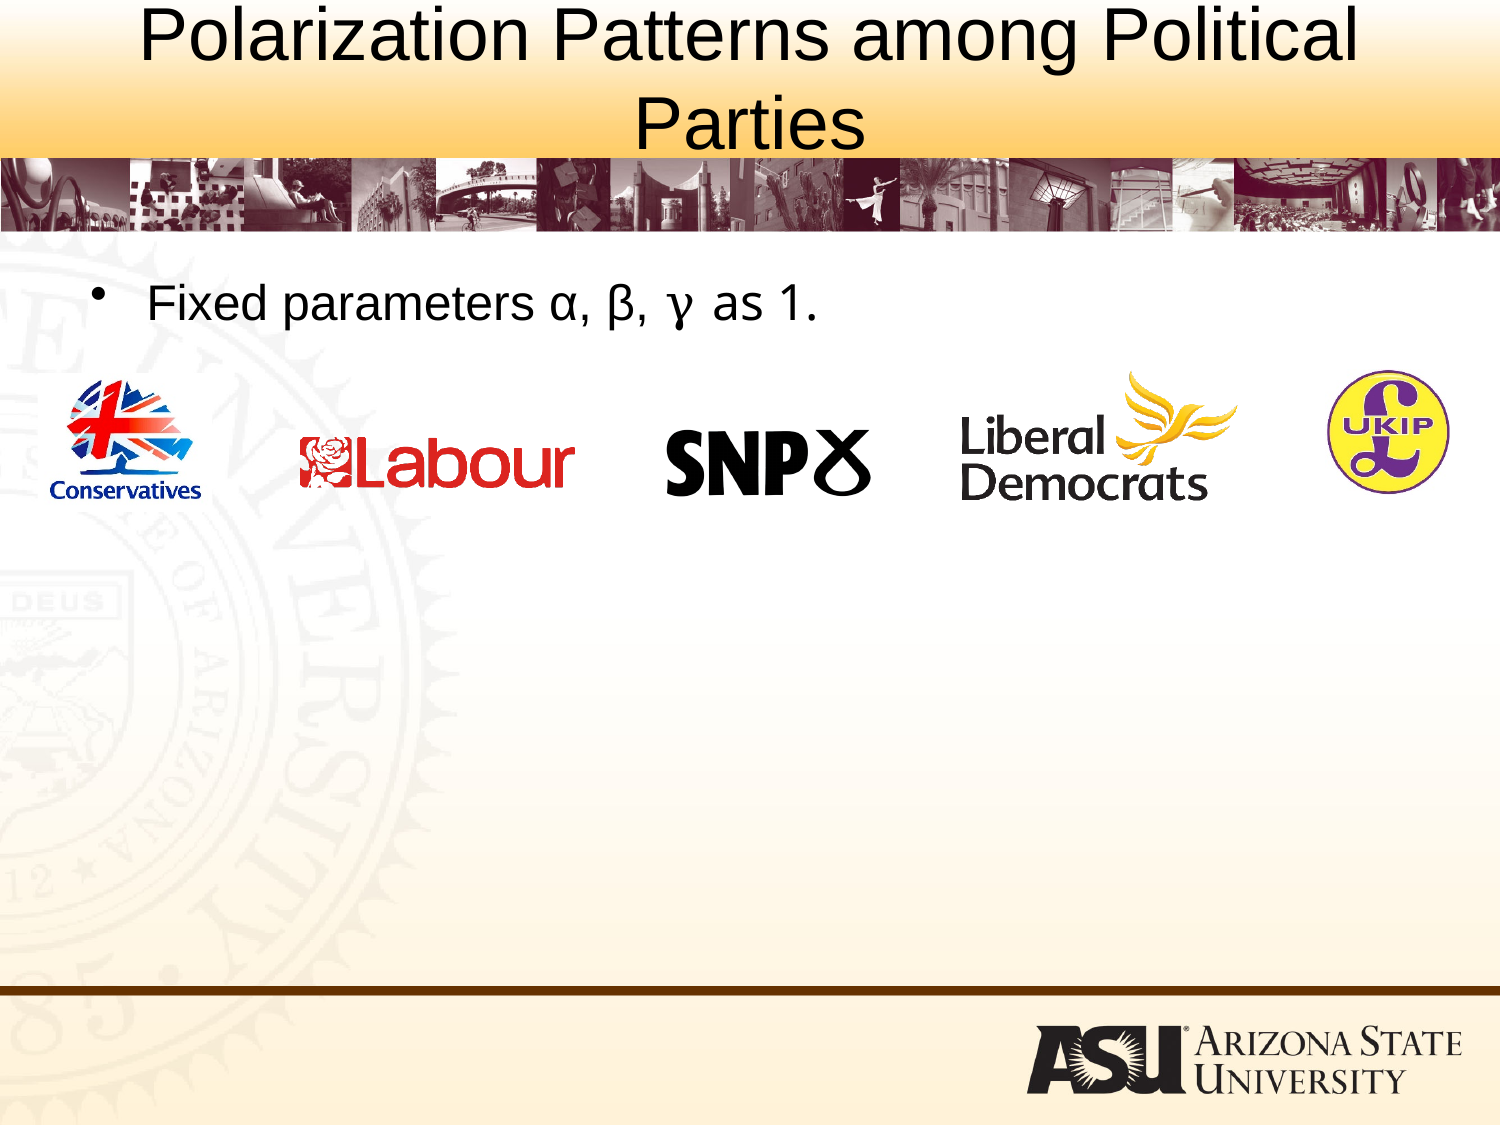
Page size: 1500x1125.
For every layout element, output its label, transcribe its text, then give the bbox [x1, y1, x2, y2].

picture [0, 0, 1500, 1125]
title Polarization Patterns among Political Parties [75, 0, 1425, 150]
text_box Fixed parameters α, β, γ as 1. [74, 262, 1425, 963]
